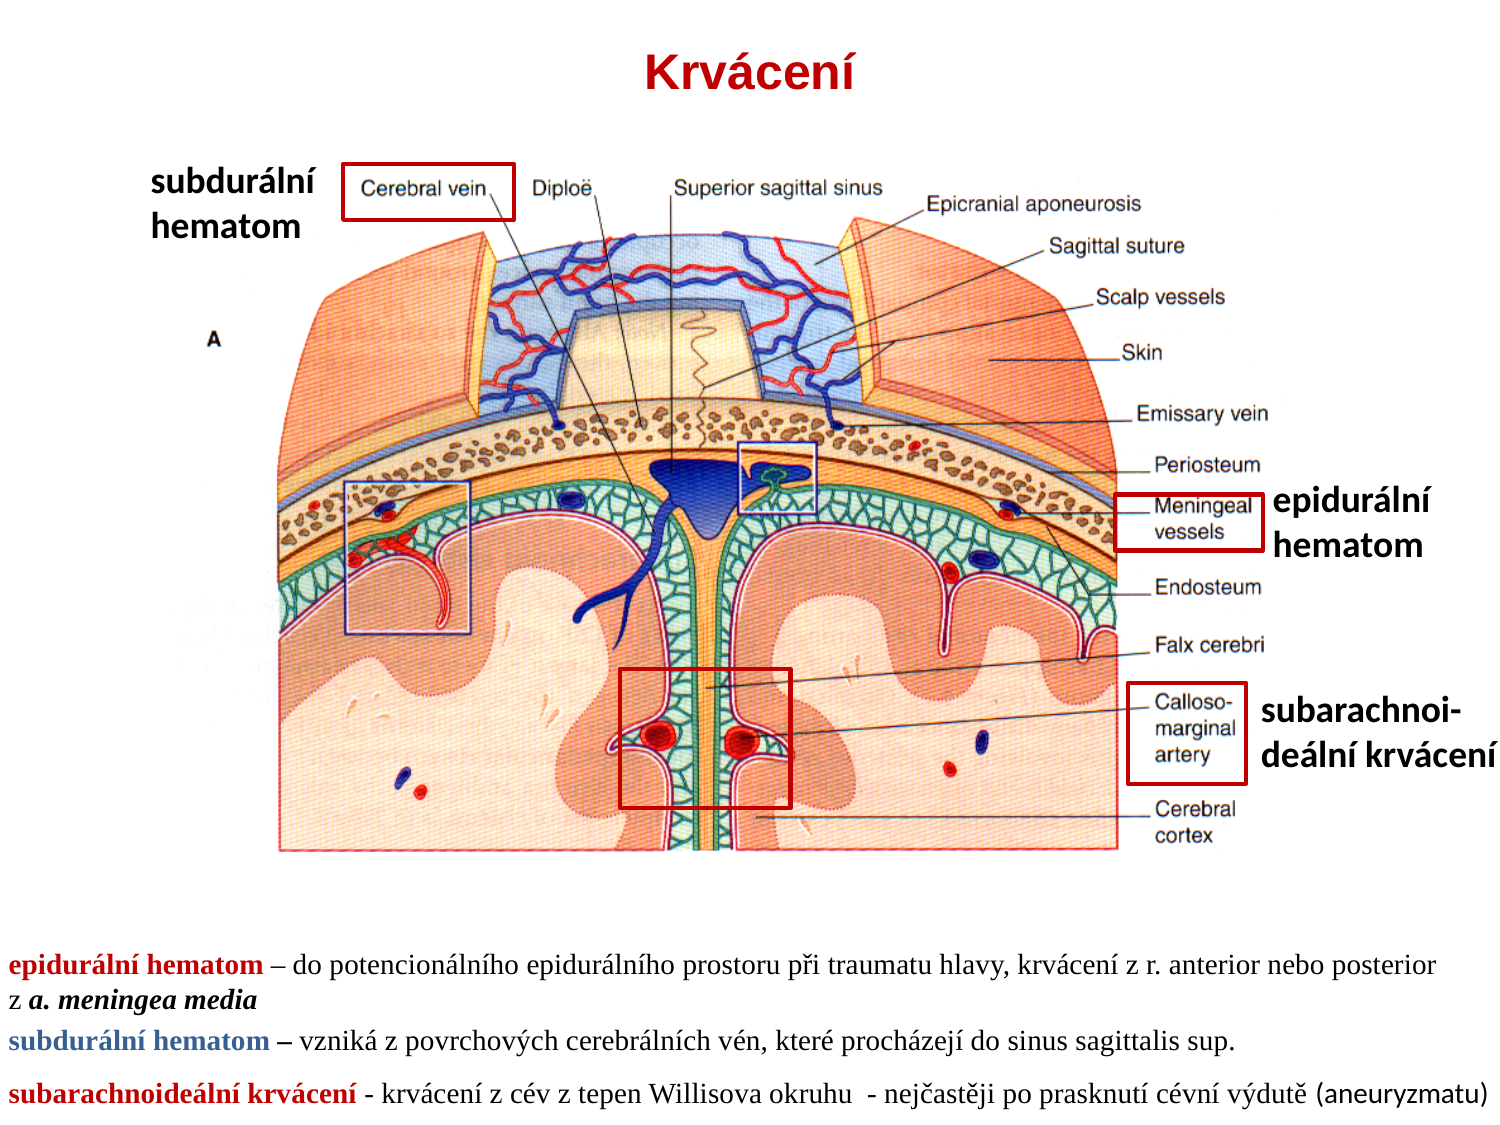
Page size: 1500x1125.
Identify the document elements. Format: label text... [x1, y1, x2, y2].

text_box subdurální hematom [135, 148, 165, 254]
picture [170, 125, 1288, 864]
text_box subarachnoideální krvácení - krvácení z cév z tepen Willisova okruhu - nejčastěji po prasknutí cévní výdutě (aneuryzmatu) [0, 1066, 1500, 1117]
text_box epidurální hematom – do potencionálního epidurálního prostoru při traumatu hlavy, krvácení z r. anterior nebo posterior z a. meningea media [0, 937, 1472, 1013]
text_box epidurální hematom [1292, 467, 1456, 573]
text_box subarachnoi- deální krvácení [1292, 677, 1500, 783]
text_box subdurální hematom – vzniká z povrchových cerebrálních vén, které procházejí do sinus sagittalis sup. [0, 1013, 1473, 1064]
text_box Krvácení [629, 31, 871, 107]
